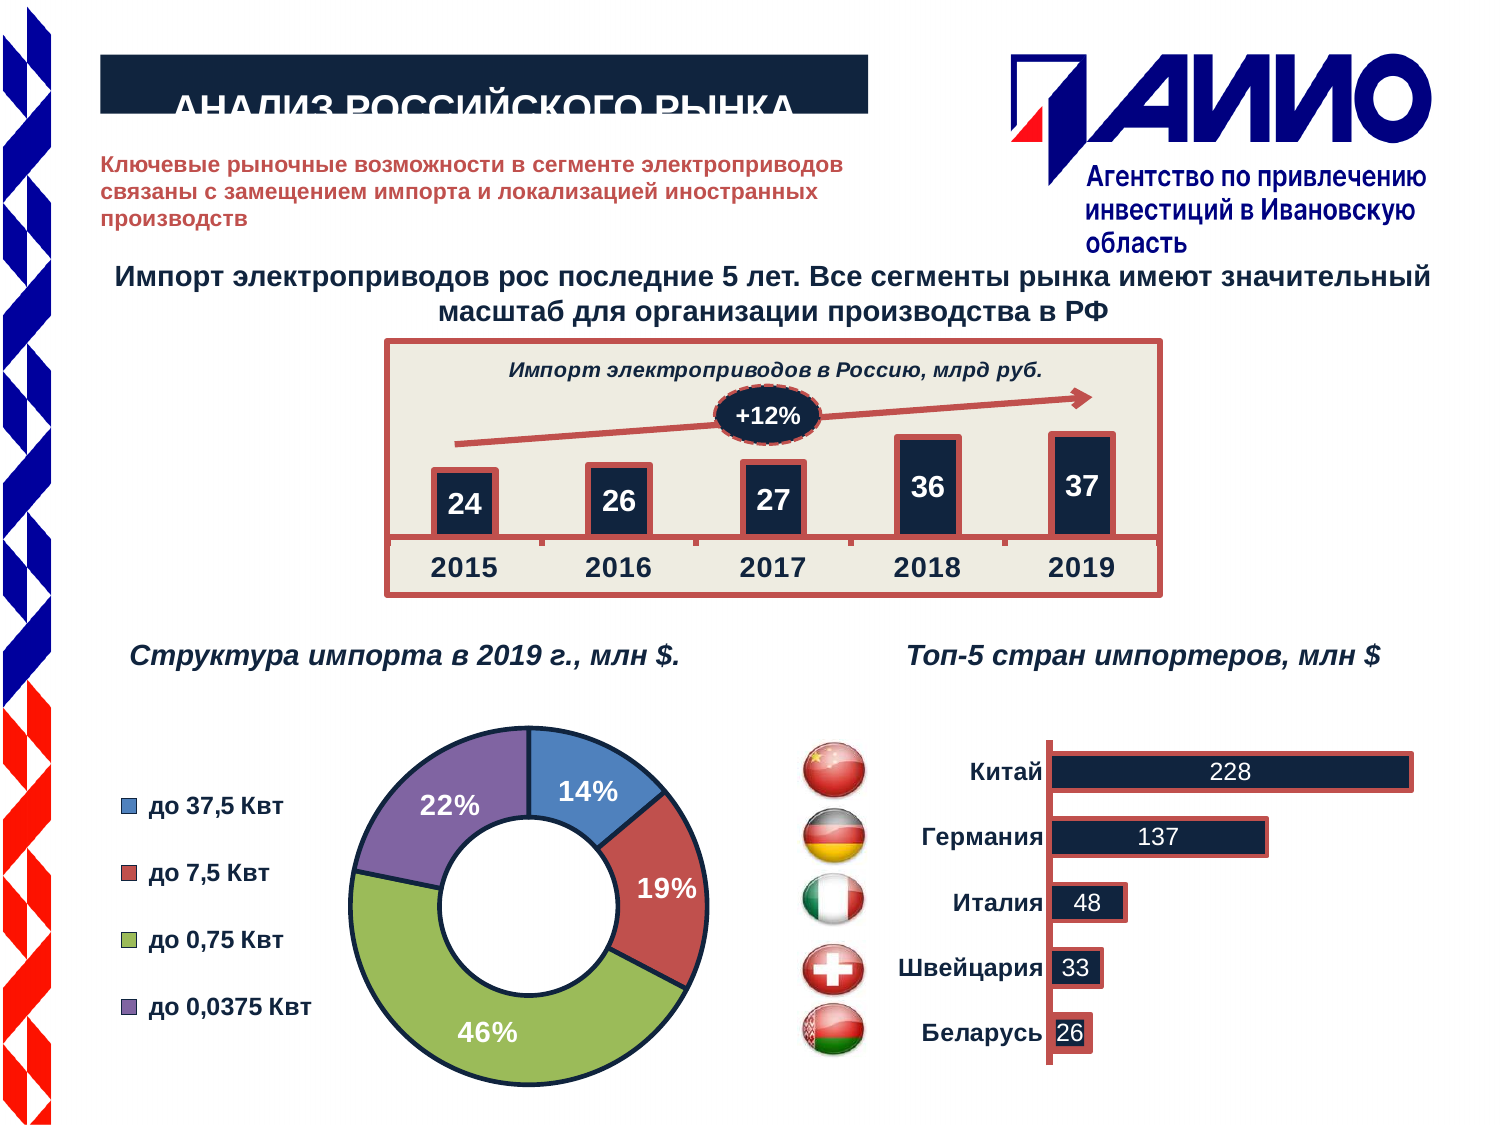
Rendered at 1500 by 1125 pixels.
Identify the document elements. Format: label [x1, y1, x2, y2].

chart [76, 668, 786, 1107]
chart [820, 715, 1448, 1071]
picture [0, 0, 1500, 1125]
chart [383, 337, 1164, 599]
text_box [454, 396, 1093, 445]
